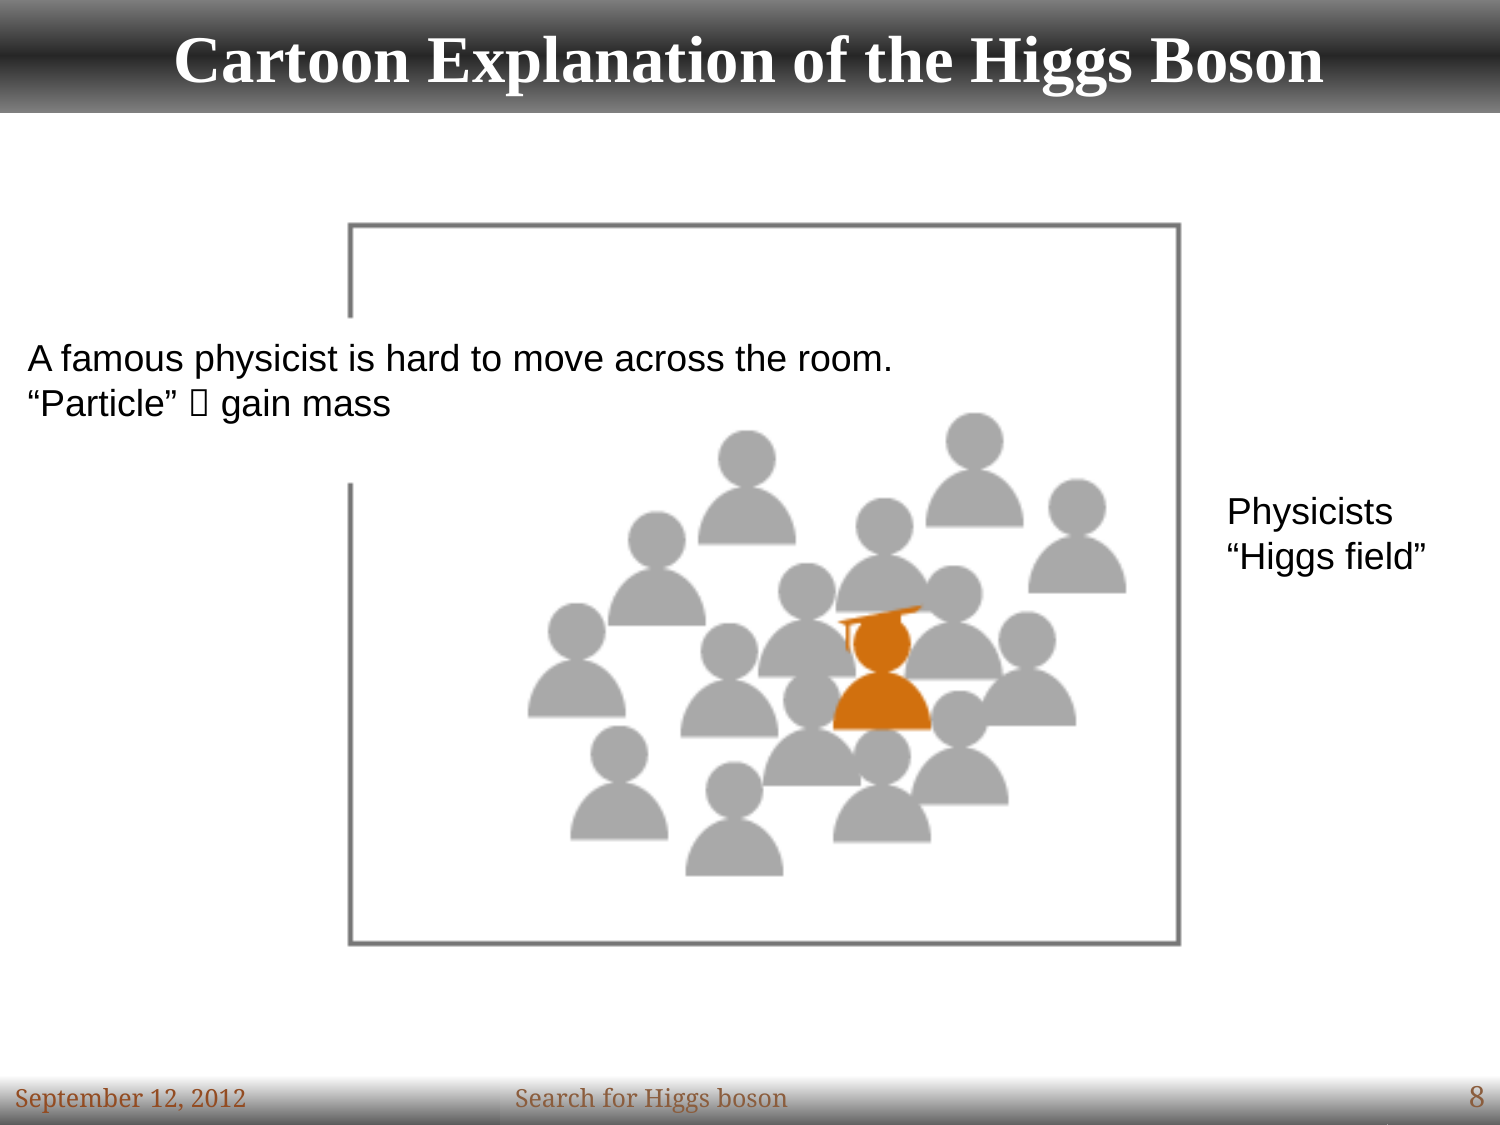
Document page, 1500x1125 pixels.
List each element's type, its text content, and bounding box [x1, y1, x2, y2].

picture [185, 161, 1347, 1013]
slide_number 8 [1387, 1074, 1500, 1125]
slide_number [0, 1074, 500, 1125]
footer Search for Higgs boson [500, 1074, 1387, 1125]
text_box Physicists “Higgs field” [1353, 479, 1442, 585]
text_box A famous physicist is hard to move across the room. “Particle”  gain mass [12, 326, 179, 431]
title Cartoon Explanation of the Higgs Boson [0, 0, 1500, 113]
